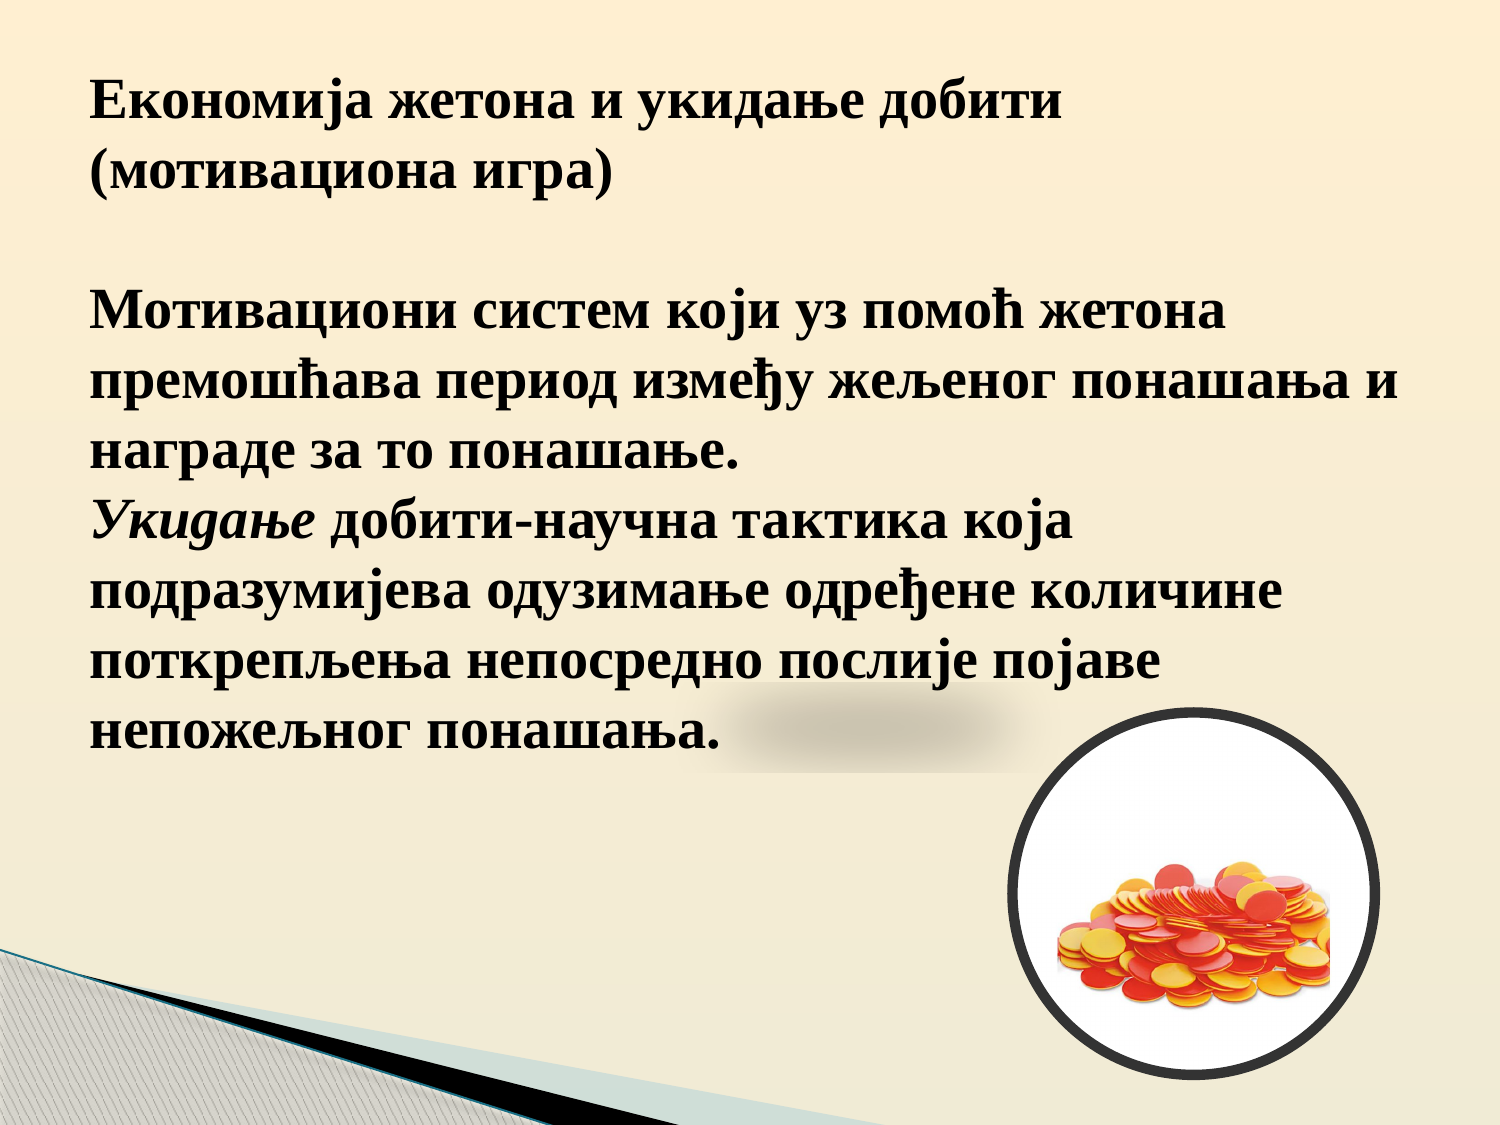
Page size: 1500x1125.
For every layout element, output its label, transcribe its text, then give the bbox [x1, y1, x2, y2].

title Економија жетона и укидање добити (мотивациона игра) Мотивациони систем који уз помоћ жетона премошћава период између жељеног понашања и награде за то понашање. Укидање добити-научна тактика која подразумијева одузимање одређене количине поткрепљења непосредно послије појаве непожељног понашања. [75, 45, 1425, 775]
picture [1012, 712, 1376, 1076]
